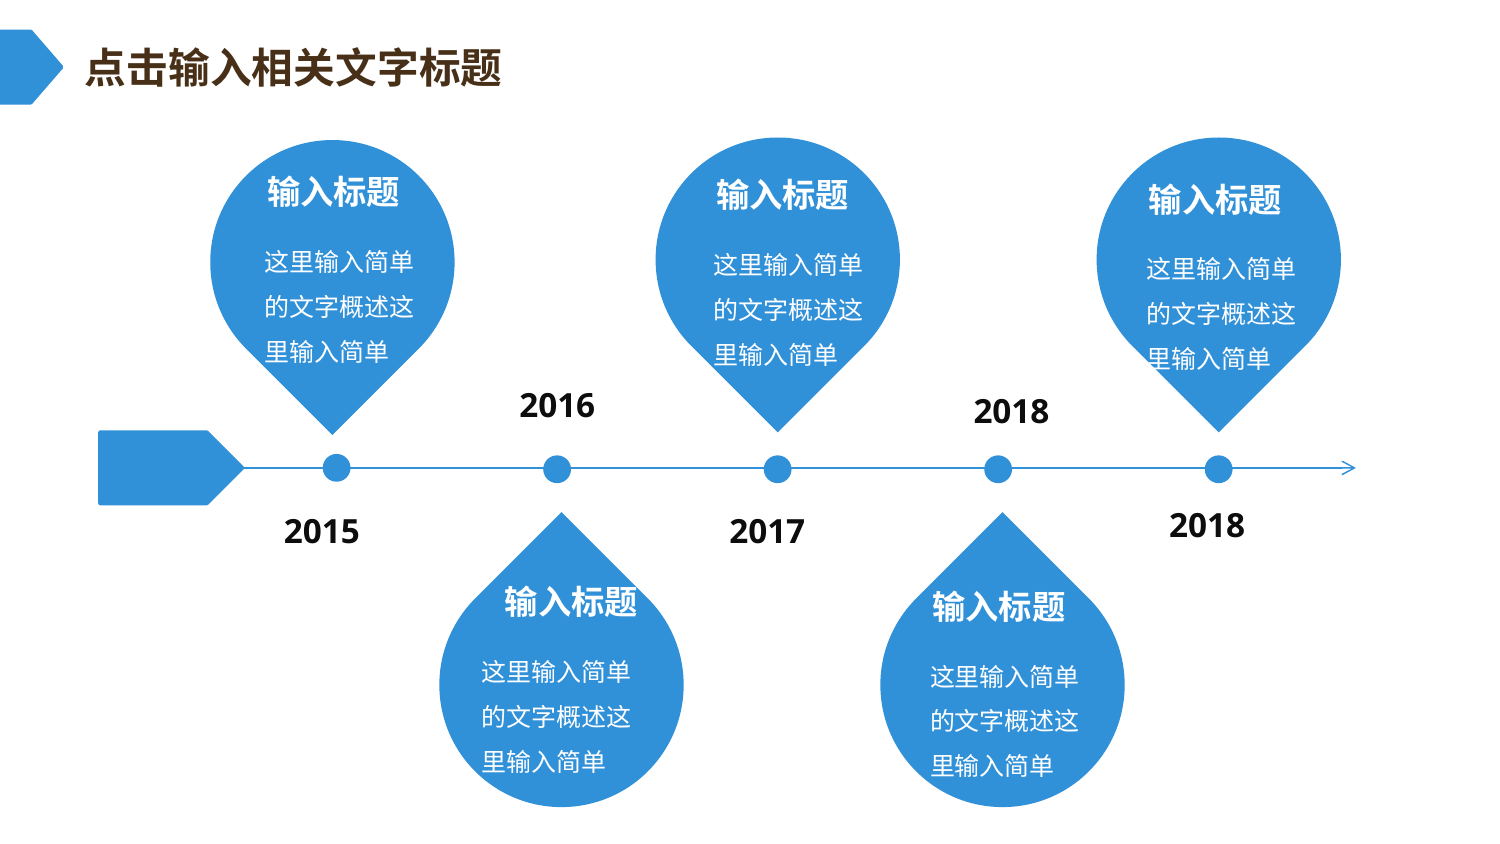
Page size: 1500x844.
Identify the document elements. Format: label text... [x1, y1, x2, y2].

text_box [879, 562, 1176, 808]
text_box 2015 [269, 503, 398, 558]
text_box 2017 [714, 503, 844, 558]
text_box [655, 137, 959, 382]
text_box [764, 455, 792, 466]
text_box [324, 475, 349, 482]
text_box 2018 [1154, 496, 1283, 552]
text_box [98, 430, 244, 506]
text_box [209, 139, 510, 385]
text_box [544, 475, 570, 484]
text_box 2018 [958, 383, 1088, 438]
text_box 点击输入相关文字标题 [70, 34, 518, 100]
text_box [543, 455, 571, 466]
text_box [1096, 137, 1392, 384]
text_box [985, 475, 1011, 484]
text_box 2016 [504, 376, 634, 432]
text_box [765, 475, 791, 484]
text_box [438, 562, 748, 808]
text_box [1205, 455, 1233, 466]
text_box [0, 29, 63, 105]
text_box [322, 453, 351, 466]
text_box [984, 455, 1012, 466]
text_box [1206, 475, 1232, 484]
